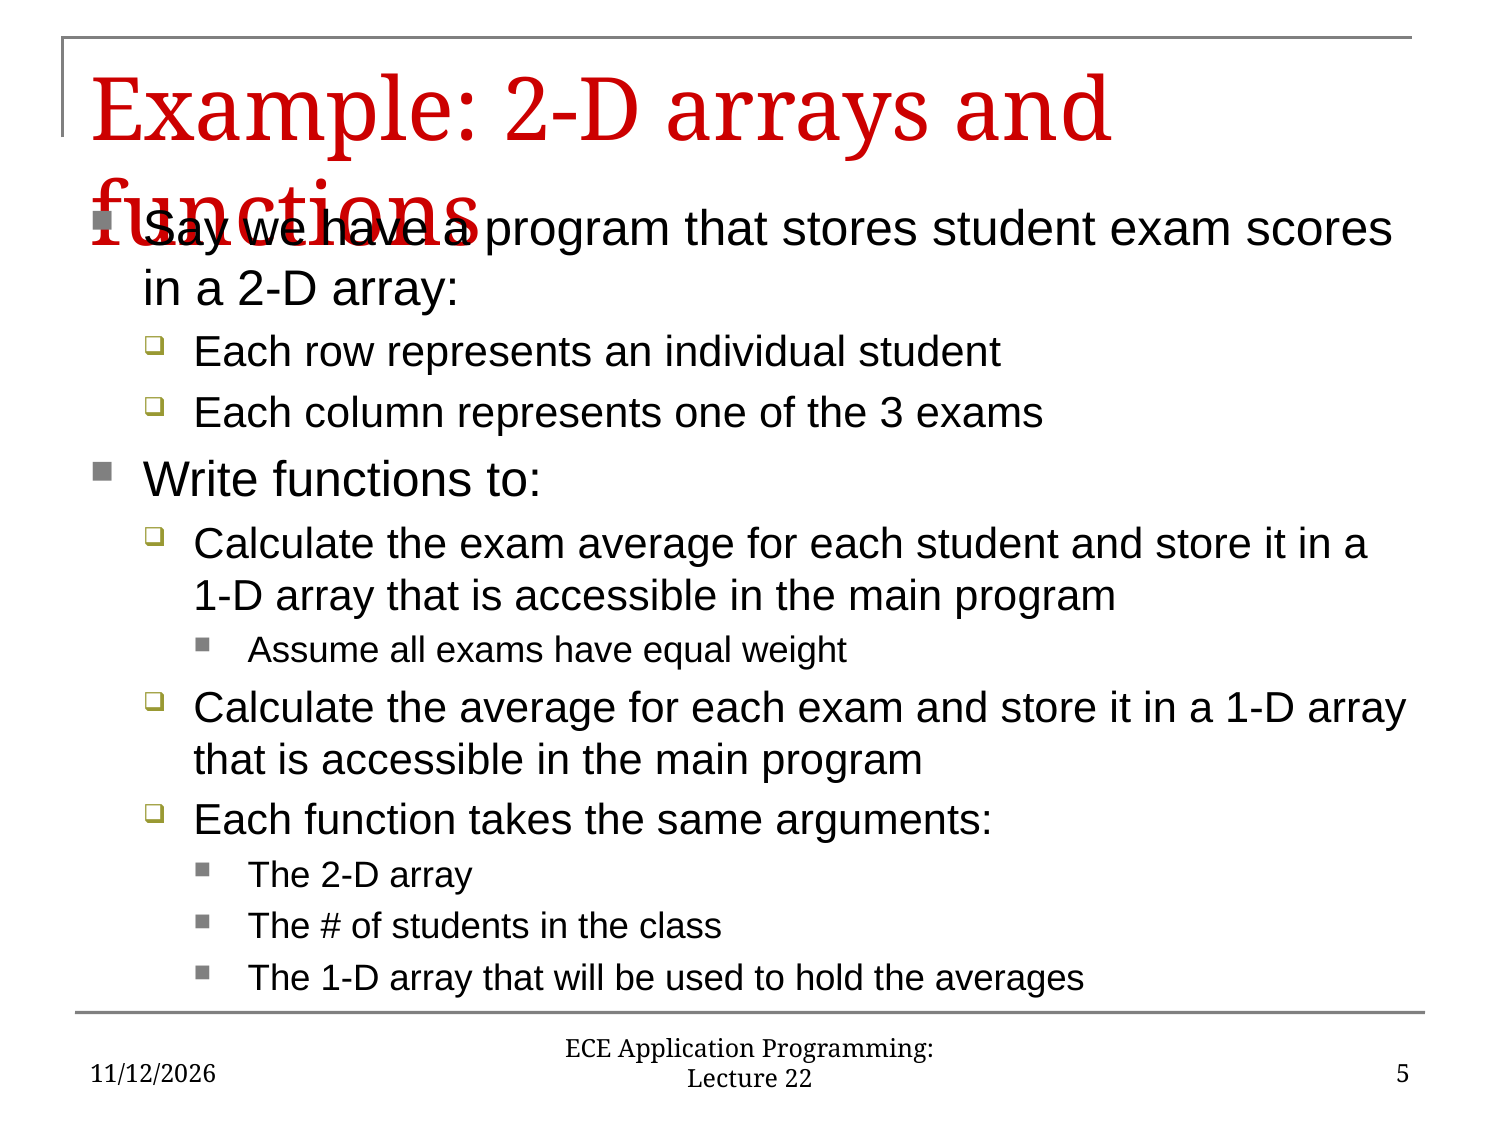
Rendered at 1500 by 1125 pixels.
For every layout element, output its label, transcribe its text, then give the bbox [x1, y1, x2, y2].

slide_number 5 [1074, 1023, 1426, 1100]
footer ECE Application Programming: Lecture 22 [512, 1024, 988, 1101]
title Example: 2-D arrays and functions [75, 45, 1425, 163]
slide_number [74, 1023, 426, 1100]
list Say we have a program that stores student exam scores in a 2-D array: Each row represents an individual student Each column represents one of the 3 exams Write functions to: Calculate the exam average for each student and store it in a 1-D array that is accessible in the main program Assume all exams have equal weight Calculate the average for each exam and store it in a 1-D array that is accessible in the main program Each function takes the same arguments: The 2-D array The # of students in the class The 1-D array that will be used to hold the averages [75, 187, 1425, 1006]
